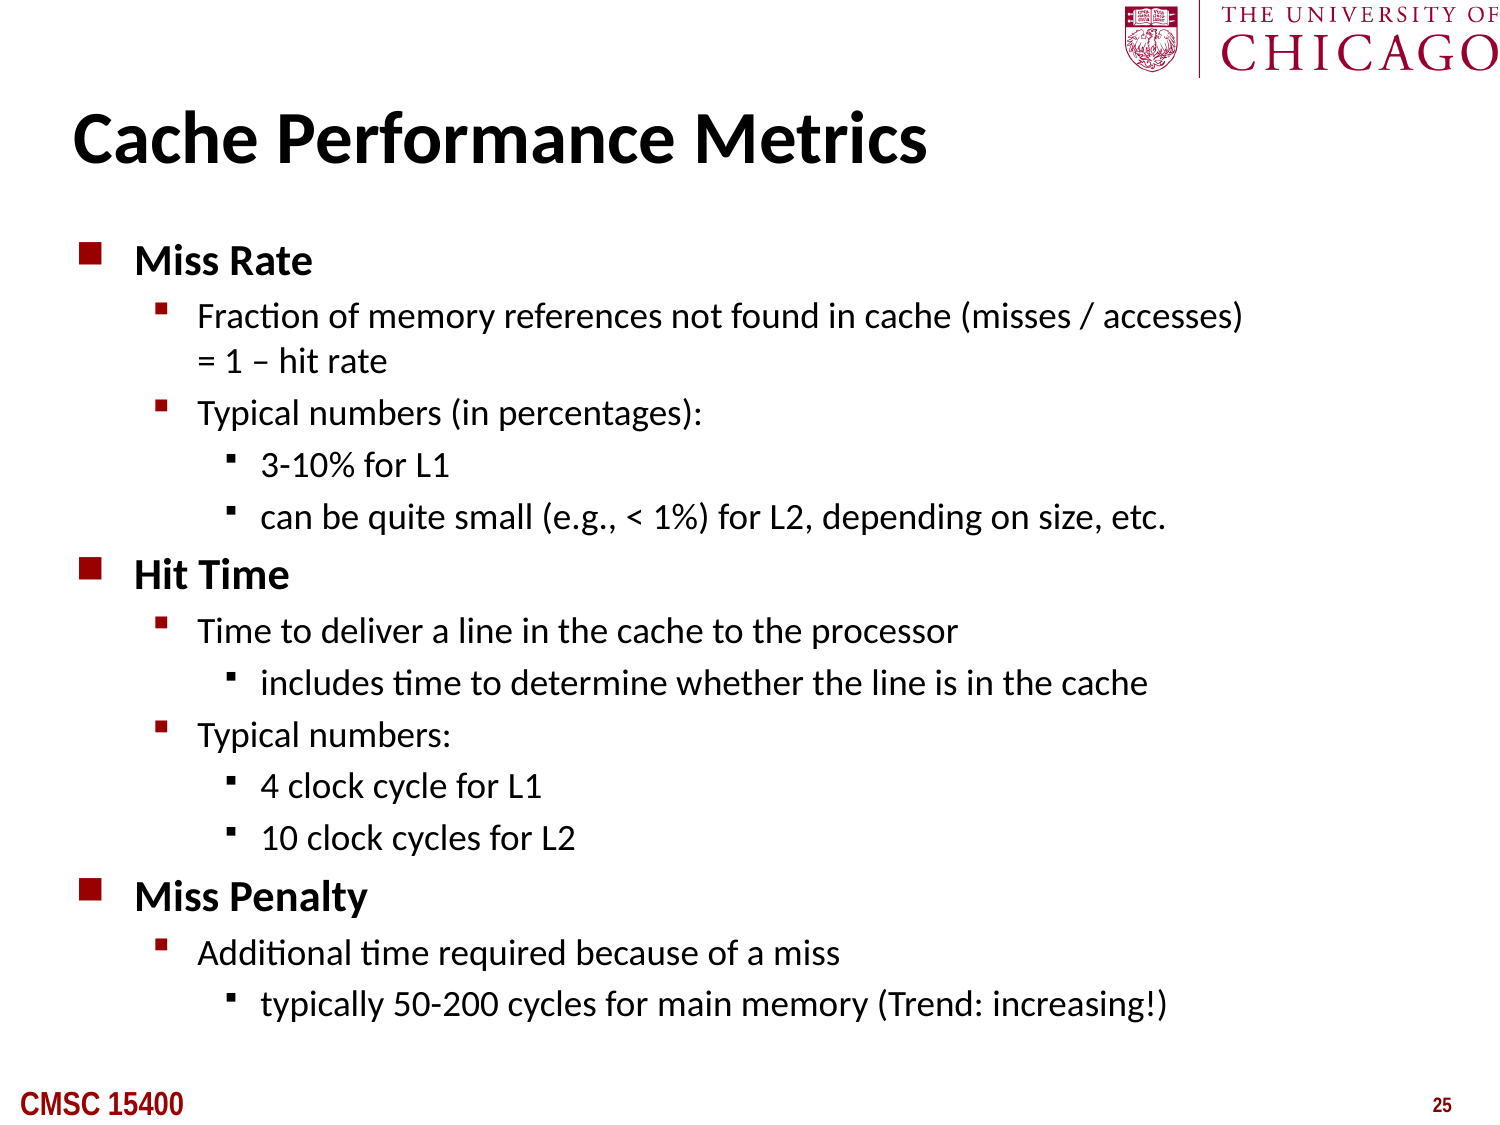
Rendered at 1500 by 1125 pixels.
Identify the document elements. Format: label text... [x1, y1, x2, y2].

picture [1125, 0, 1498, 78]
list Miss Rate Fraction of memory references not found in cache (misses / accesses) = 1 – hit rate Typical numbers (in percentages): 3-10% for L1 can be quite small (e.g., < 1%) for L2, depending on size, etc. Hit Time Time to deliver a line in the cache to the processor includes time to determine whether the line is in the cache Typical numbers: 4 clock cycle for L1 10 clock cycles for L2 Miss Penalty Additional time required because of a miss typically 50-200 cycles for main memory (Trend: increasing!) [64, 223, 1476, 1040]
title Cache Performance Metrics [58, 71, 1305, 197]
